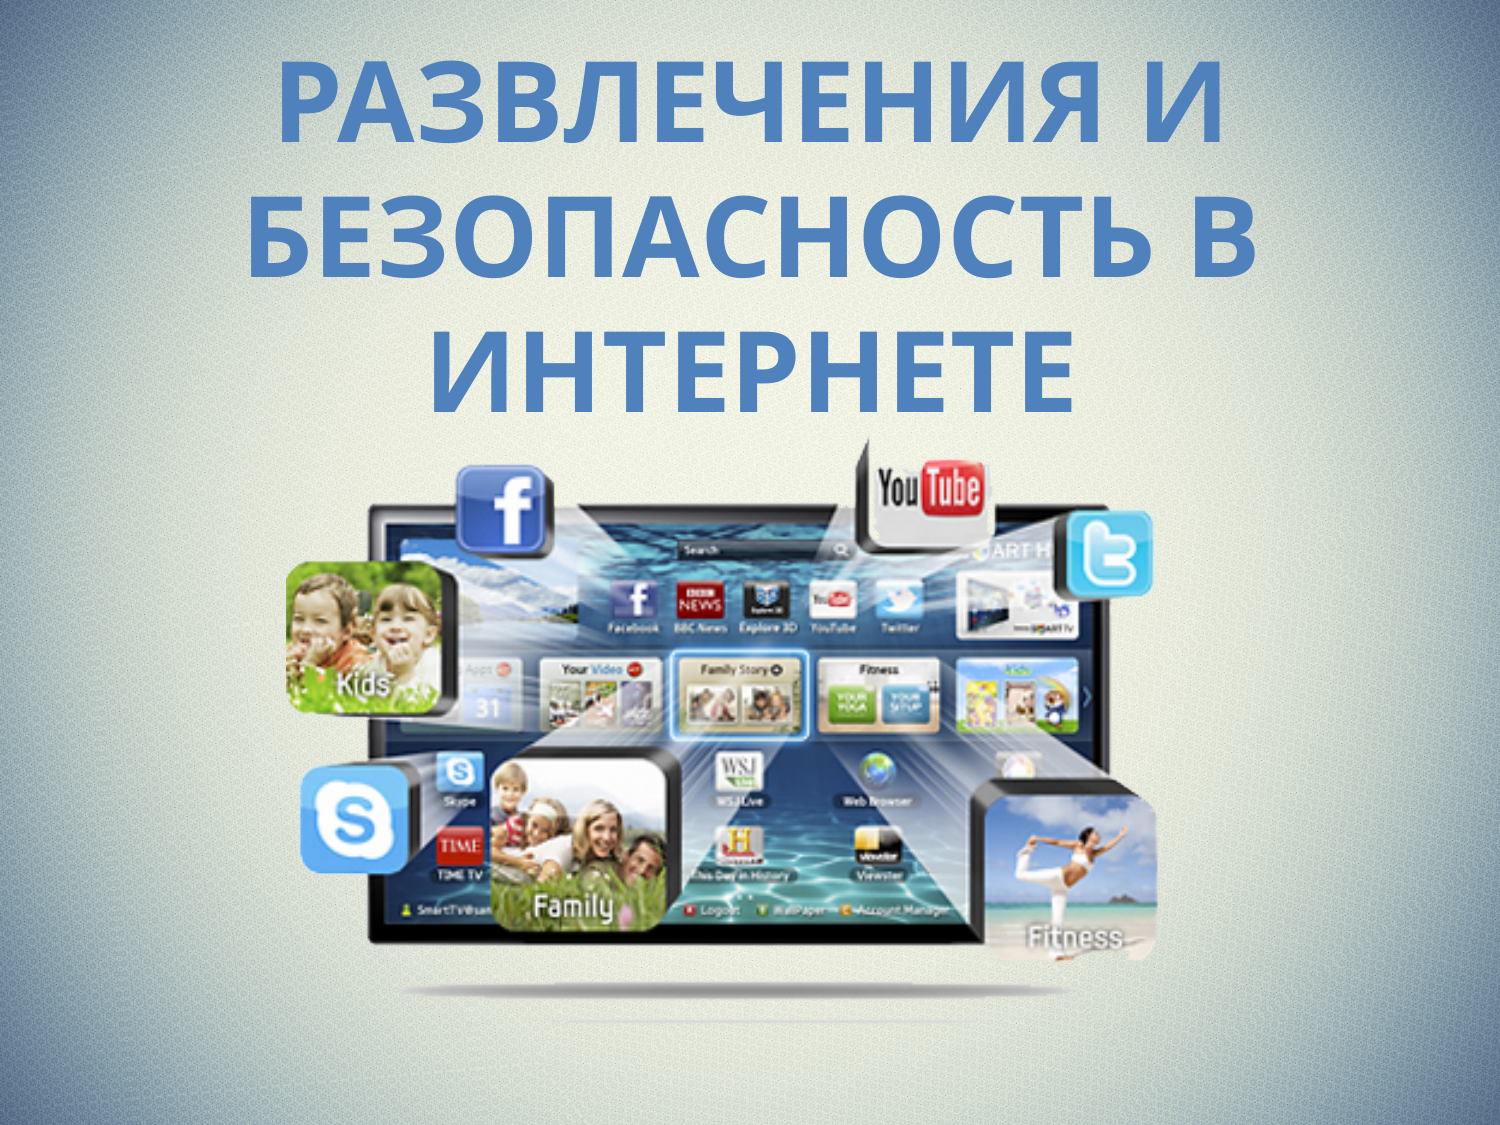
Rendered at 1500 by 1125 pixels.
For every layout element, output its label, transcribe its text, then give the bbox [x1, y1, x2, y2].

picture [0, 0, 1500, 1125]
text_box Развлечения и безопасность в интернете [53, 22, 1451, 443]
